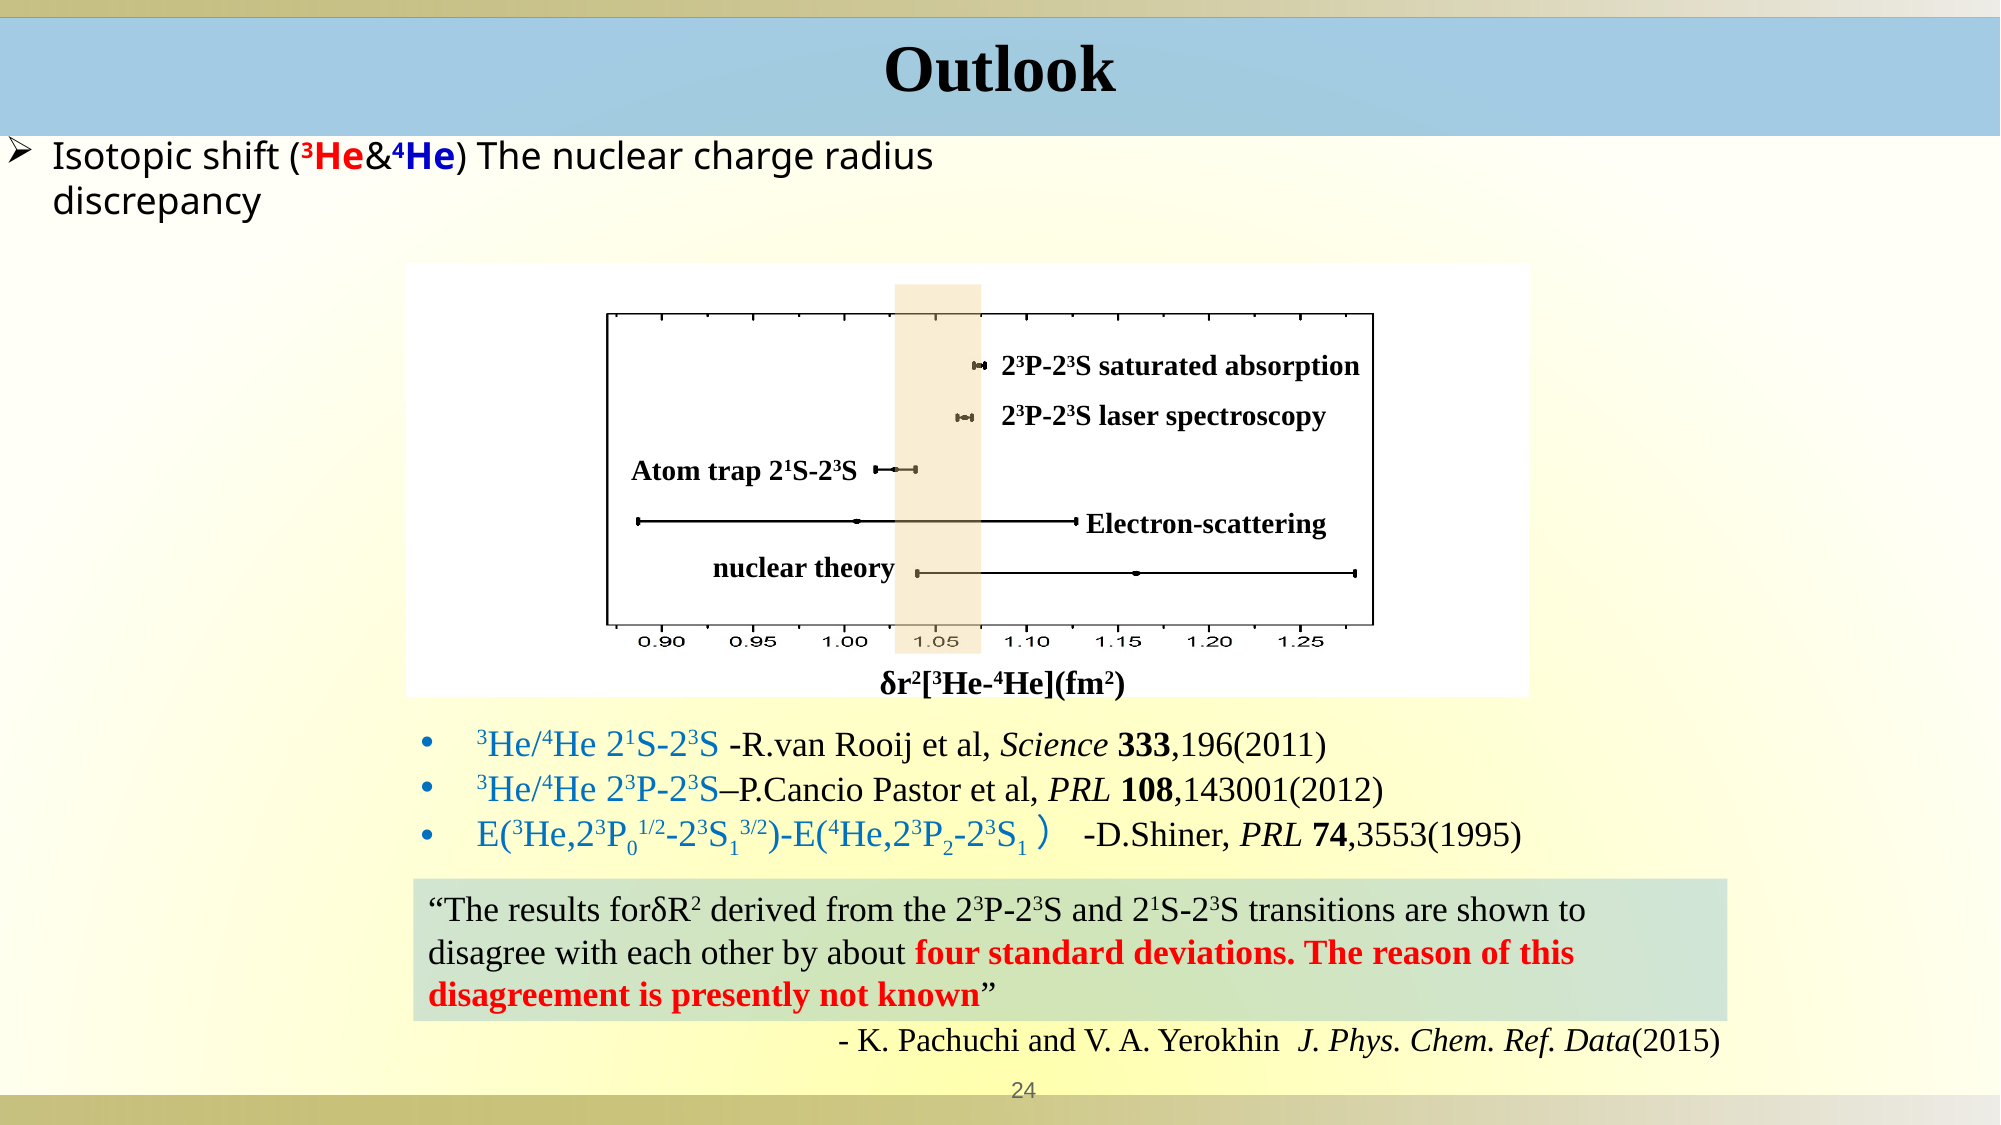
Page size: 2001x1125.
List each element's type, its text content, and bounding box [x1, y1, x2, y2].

text_box Outlook [0, 17, 2000, 136]
text_box - K. Pachuchi and V. A. Yerokhin J. Phys. Chem. Ref. Data(2015) [823, 1010, 1736, 1065]
text_box “The results forδR2 derived from the 23P-23S and 21S-23S transitions are shown to disagree with each other by about four standard deviations. The reason of this disagreement is presently not known” [413, 878, 1728, 1022]
text_box 3He/4He 21S-23S -R.van Rooij et al, Science 333,196(2011) 3He/4He 23P-23S–P.Cancio Pastor et al, PRL 108,143001(2012) E(3He,23P01/2-23S13/2)-E(4He,23P2-23S1）-D.Shiner, PRL 74,3553(1995) [405, 711, 1538, 918]
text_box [406, 263, 1530, 710]
slide_number 24 [923, 1065, 1124, 1113]
